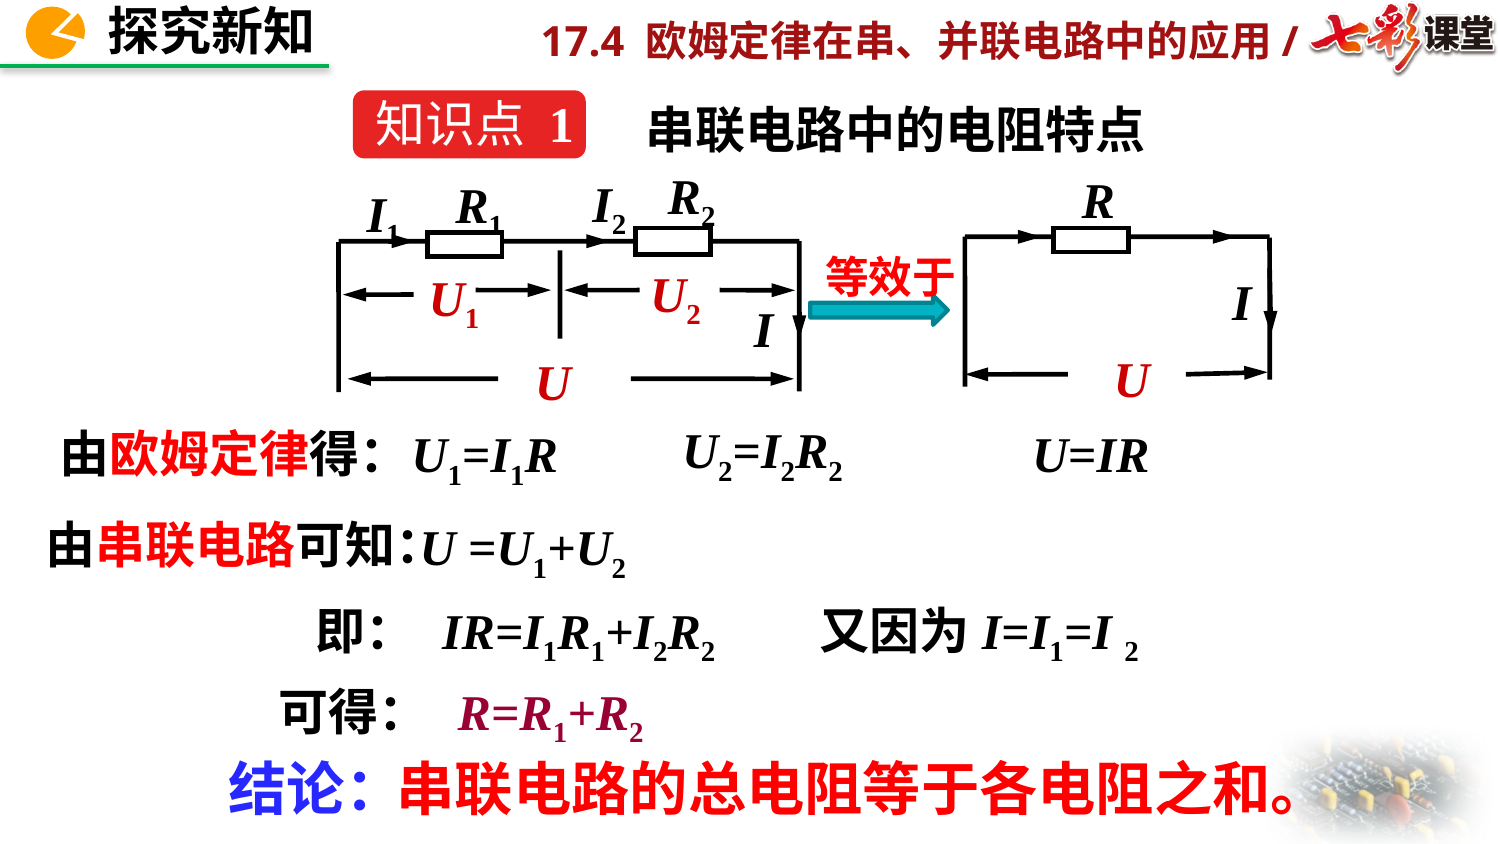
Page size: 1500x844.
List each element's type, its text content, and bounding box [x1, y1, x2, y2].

text_box U=IR [1017, 427, 1236, 490]
text_box 串联电路中的电阻特点 [630, 90, 1341, 166]
text_box 由串联电路可知： [31, 506, 433, 581]
text_box 可得： [263, 672, 415, 744]
text_box 串联电路的总电阻等于各电阻之和。 [383, 744, 1462, 830]
text_box U1=I1R [396, 427, 594, 499]
text_box 即： [300, 591, 415, 667]
picture [1306, 0, 1500, 77]
text_box U2=I2R2 [667, 427, 871, 495]
text_box 结论： [213, 744, 383, 830]
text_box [338, 156, 1278, 420]
text_box R=R1+R2 [443, 672, 720, 744]
text_box U =U1+U2 [404, 508, 716, 652]
text_box 又因为I=I1=I 2 [781, 591, 1154, 675]
text_box 由欧姆定律得： [44, 415, 383, 490]
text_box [352, 90, 598, 161]
text_box IR=I1R1+I2R2 [427, 591, 742, 675]
